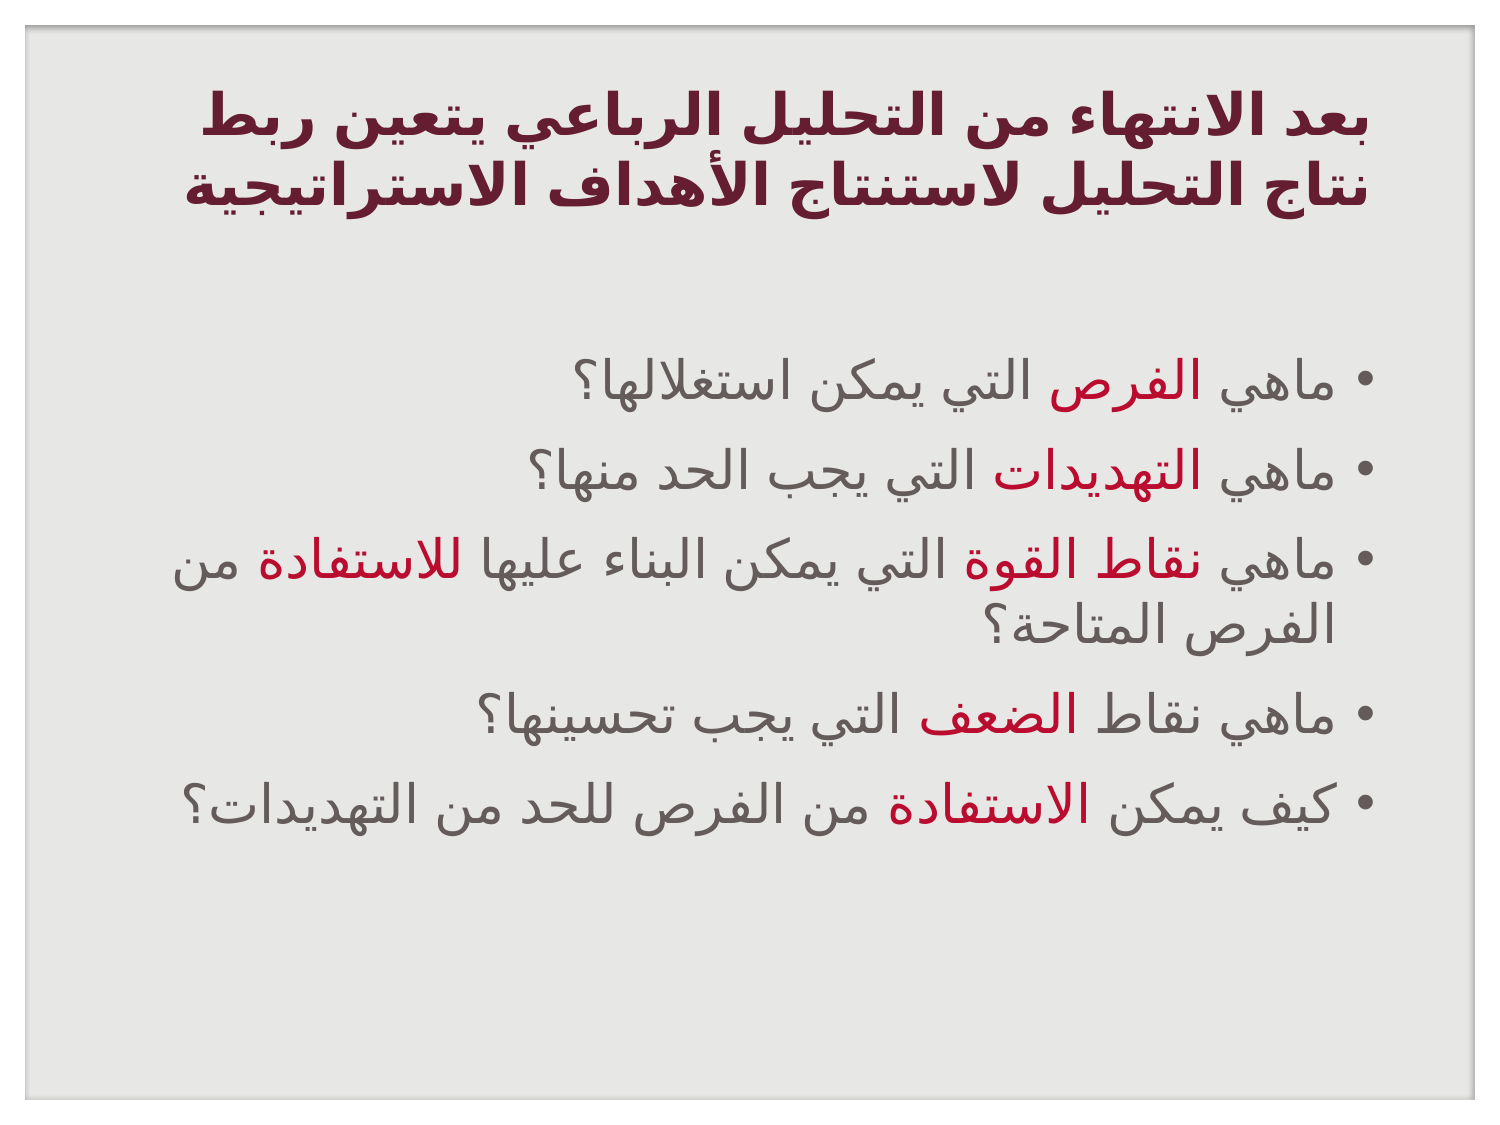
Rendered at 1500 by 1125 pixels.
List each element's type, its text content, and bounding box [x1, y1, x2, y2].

title بعد الانتهاء من التحليل الرباعي يتعين ربط نتاج التحليل لاستنتاج الأهداف الاستراتيجية [112, 75, 1388, 225]
list ماهي الفرص التي يمكن استغلالها؟ ماهي التهديدات التي يجب الحد منها؟ ماهي نقاط القوة التي يمكن البناء عليها للاستفادة من الفرص المتاحة؟ ماهي نقاط الضعف التي يجب تحسينها؟ كيف يمكن الاستفادة من الفرص للحد من التهديدات؟ [115, 337, 1391, 913]
